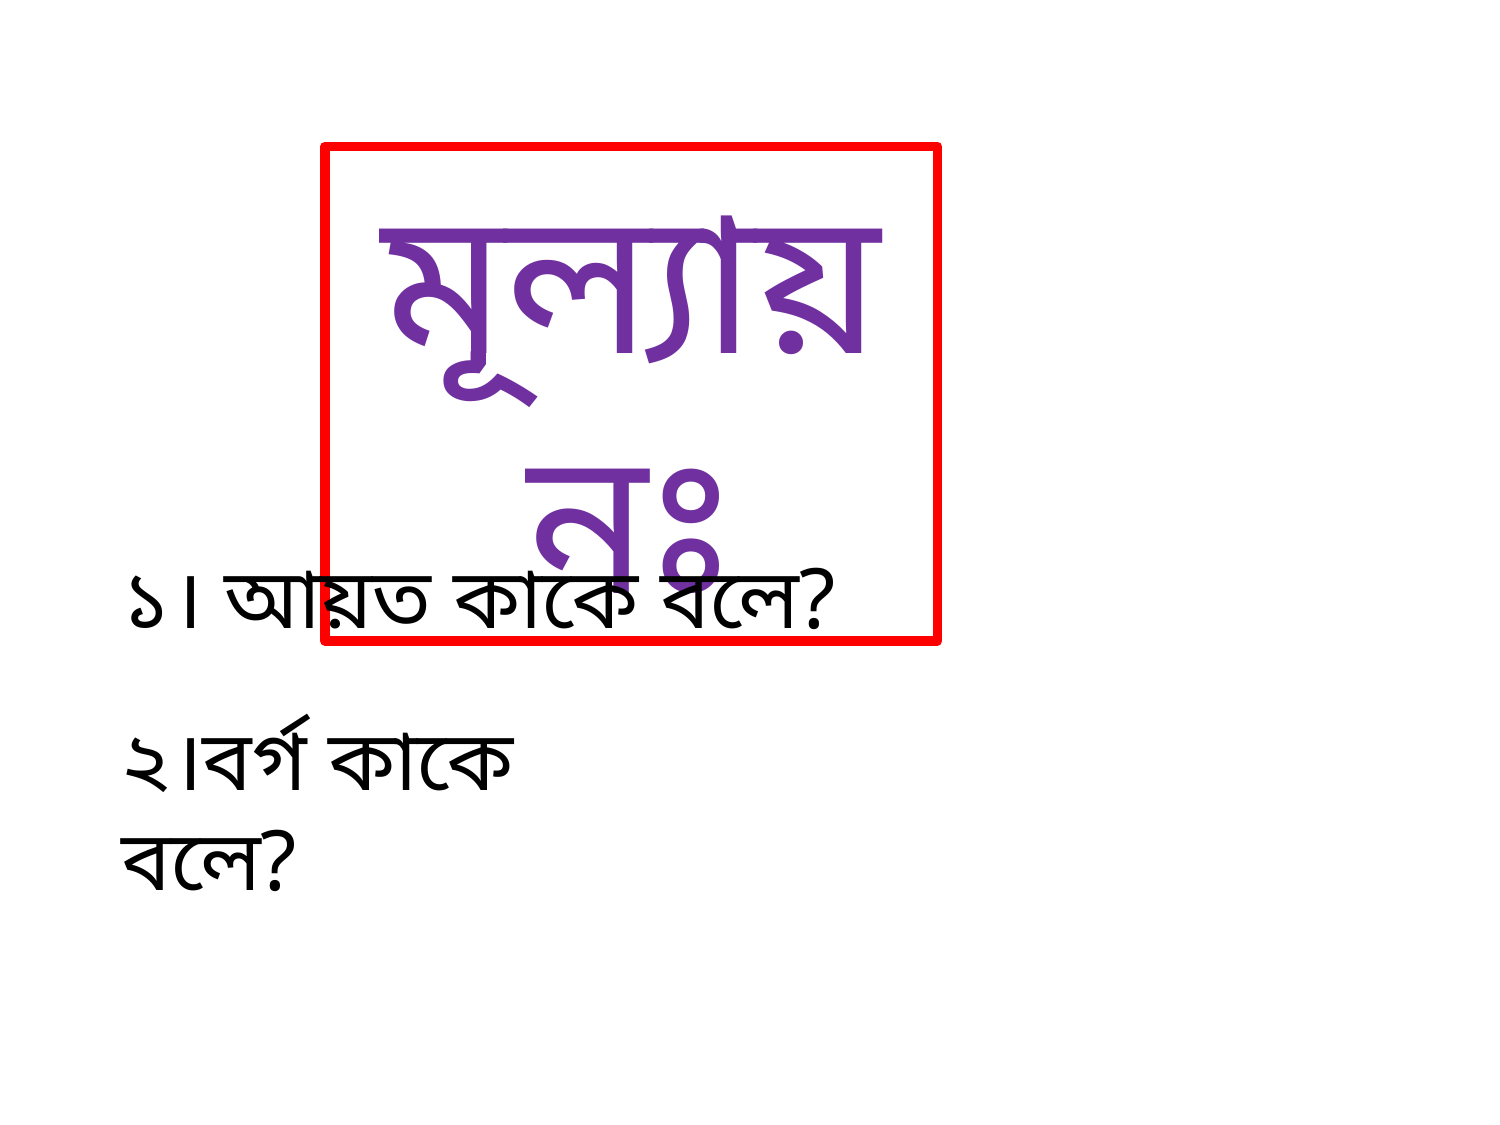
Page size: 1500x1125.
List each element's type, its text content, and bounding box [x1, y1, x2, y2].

text_box ১। আয়ত কাকে বলে? [107, 537, 895, 653]
text_box মূল্যায়নঃ [324, 146, 938, 641]
text_box ২।বর্গ কাকে বলে? [107, 699, 645, 915]
